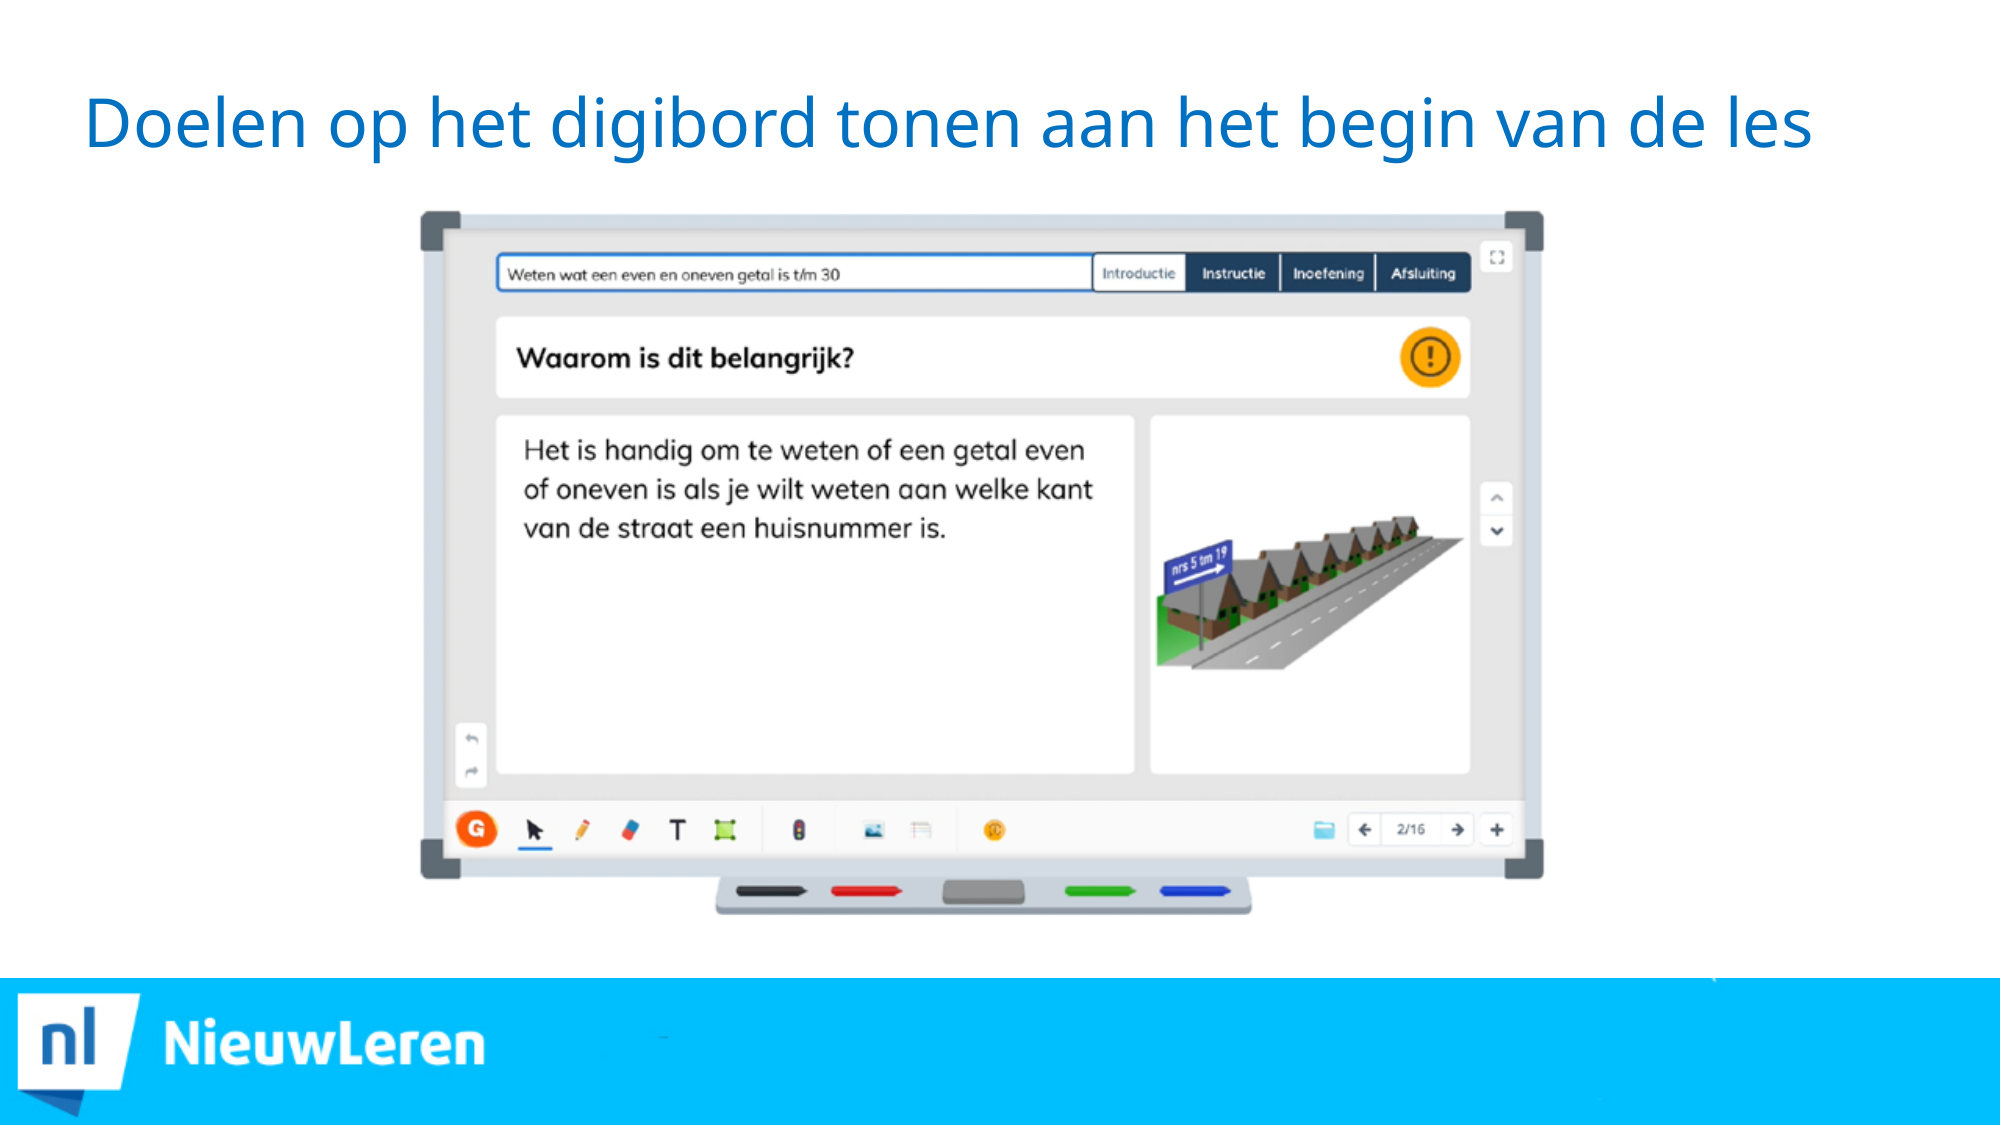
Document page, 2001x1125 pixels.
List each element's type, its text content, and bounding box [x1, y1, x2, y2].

picture [205, 1032, 215, 1064]
picture [400, 1031, 419, 1064]
picture [365, 1031, 395, 1065]
picture [340, 1021, 363, 1064]
picture [255, 1032, 283, 1065]
picture [288, 1032, 335, 1064]
picture [205, 1018, 215, 1028]
picture [220, 1031, 250, 1065]
picture [385, 166, 1572, 948]
title Doelen op het digibord tonen aan het begin van de les [68, 57, 1932, 276]
picture [18, 994, 140, 1115]
picture [455, 1031, 484, 1064]
picture [421, 1031, 451, 1065]
picture [166, 1021, 199, 1064]
